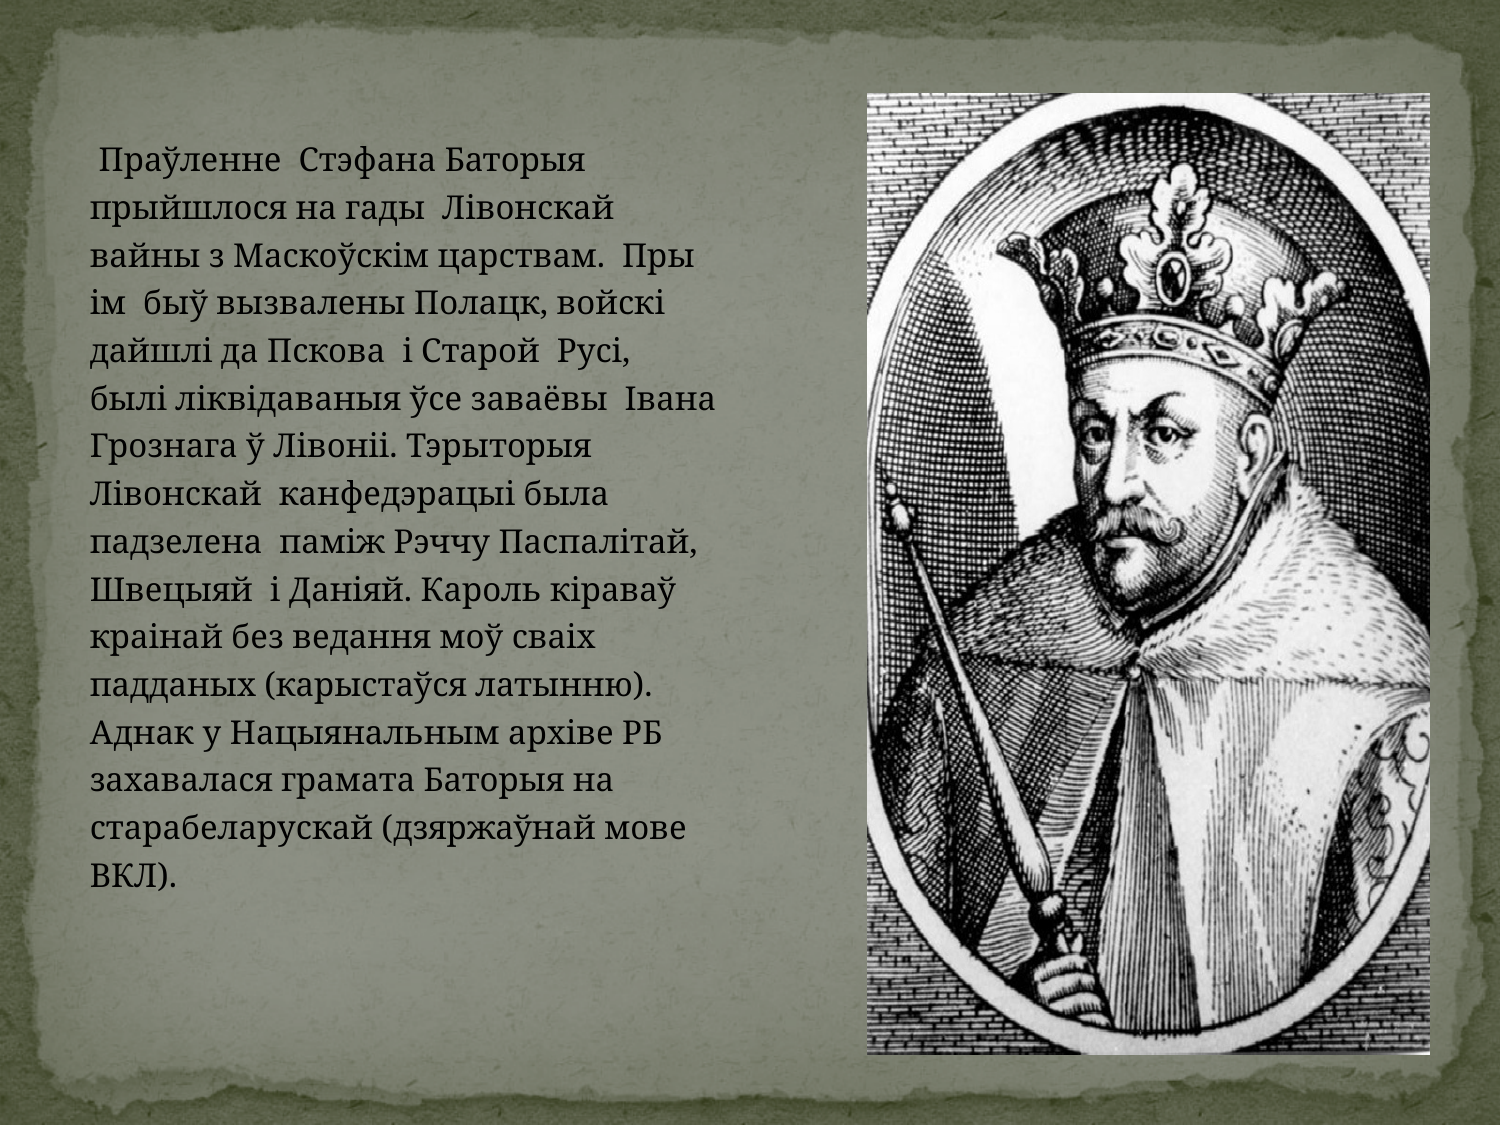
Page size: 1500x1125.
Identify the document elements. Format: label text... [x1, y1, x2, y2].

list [869, 95, 1429, 1054]
list Праўленне Стэфана Баторыя прыйшлося на гады Лівонскай вайны з Маскоўскім царствам. Пры ім быў вызвалены Полацк, войскі дайшлі да Пскова і Старой Русі, былі ліквідаваныя ўсе заваёвы Івана Грознага ў Лівоніі. Тэрыторыя Лівонскай канфедэрацыі была падзелена паміж Рэччу Паспалітай, Швецыяй і Даніяй. Кароль кіраваў краінай без ведання моў сваіх падданых (карыстаўся латынню). Аднак у Нацыянальным архіве РБ захавалася грамата Баторыя на старабеларускай (дзяржаўнай мове ВКЛ). [75, 128, 741, 1032]
